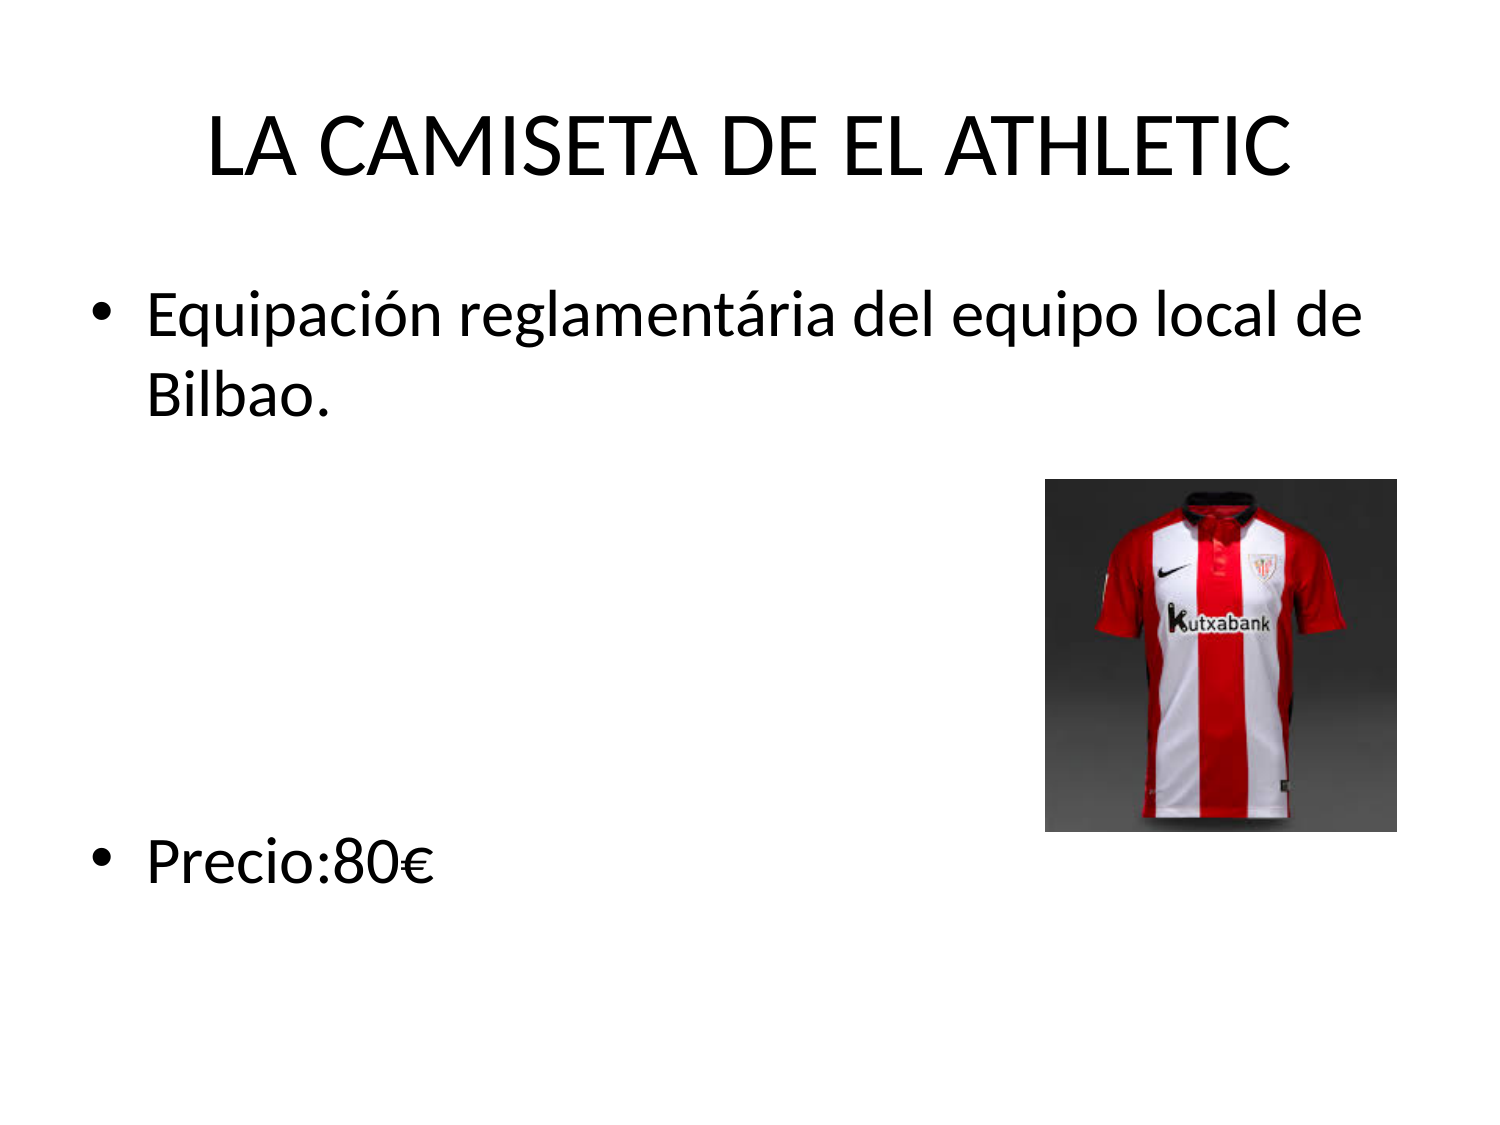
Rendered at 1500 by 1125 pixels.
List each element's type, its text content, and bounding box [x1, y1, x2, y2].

title LA CAMISETA DE EL ATHLETIC [75, 45, 1425, 233]
list Equipación reglamentária del equipo local de Bilbao. Precio:80€ [75, 262, 1425, 1005]
picture [1045, 479, 1398, 832]
